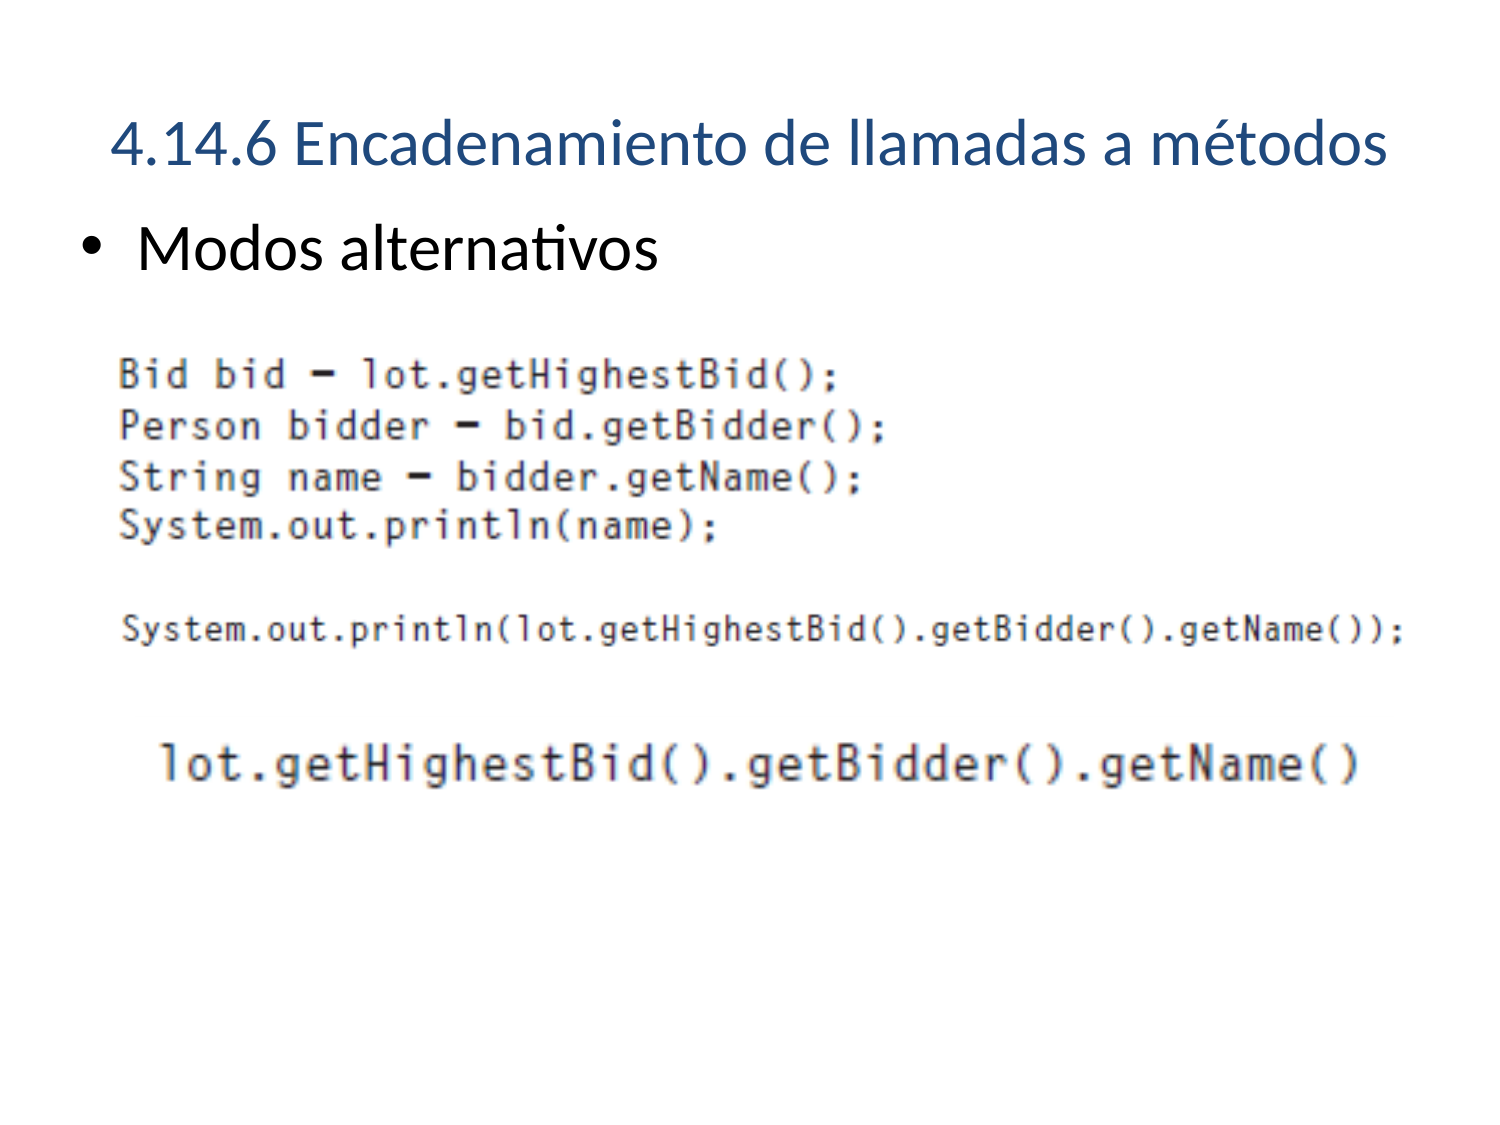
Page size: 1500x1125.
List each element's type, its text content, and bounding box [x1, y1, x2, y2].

picture [85, 326, 1438, 681]
picture [135, 715, 1394, 823]
list Modos alternativos [64, 196, 1415, 331]
title 4.14.6 Encadenamiento de llamadas a métodos [75, 45, 1425, 233]
